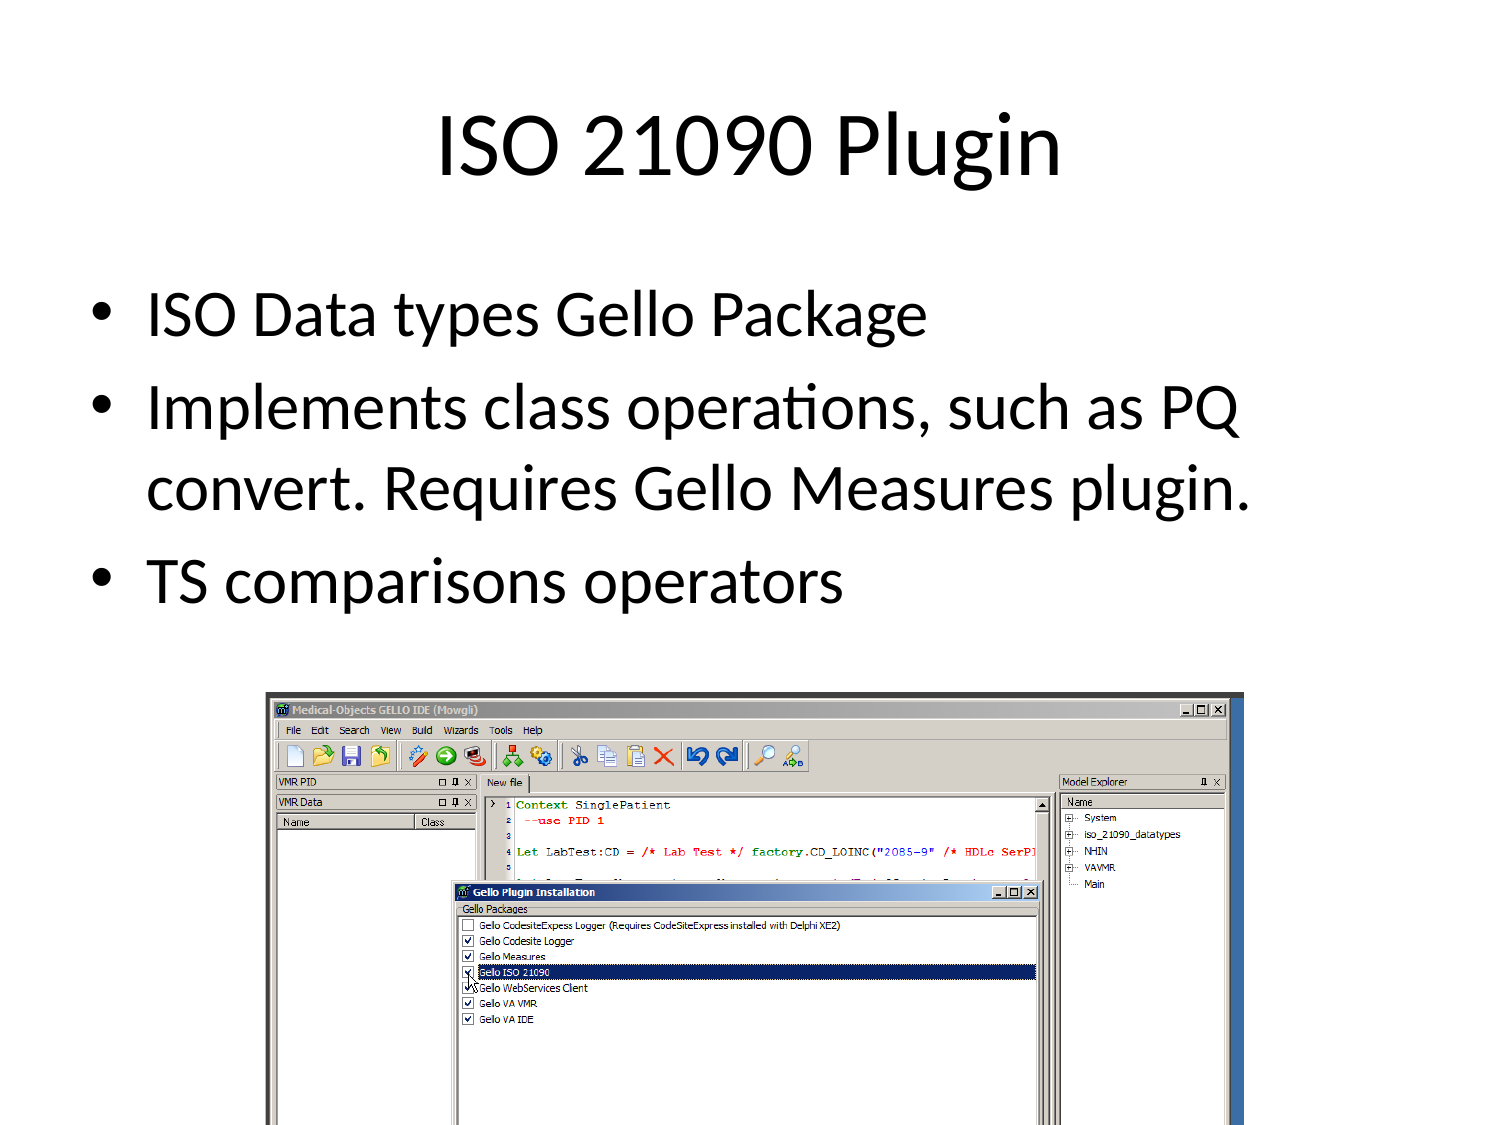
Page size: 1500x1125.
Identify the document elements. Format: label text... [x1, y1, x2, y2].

title ISO 21090 Plugin [75, 45, 1425, 233]
list ISO Data types Gello Package Implements class operations, such as PQ convert. Requires Gello Measures plugin. TS comparisons operators [75, 262, 1425, 1005]
picture [265, 692, 1245, 1125]
